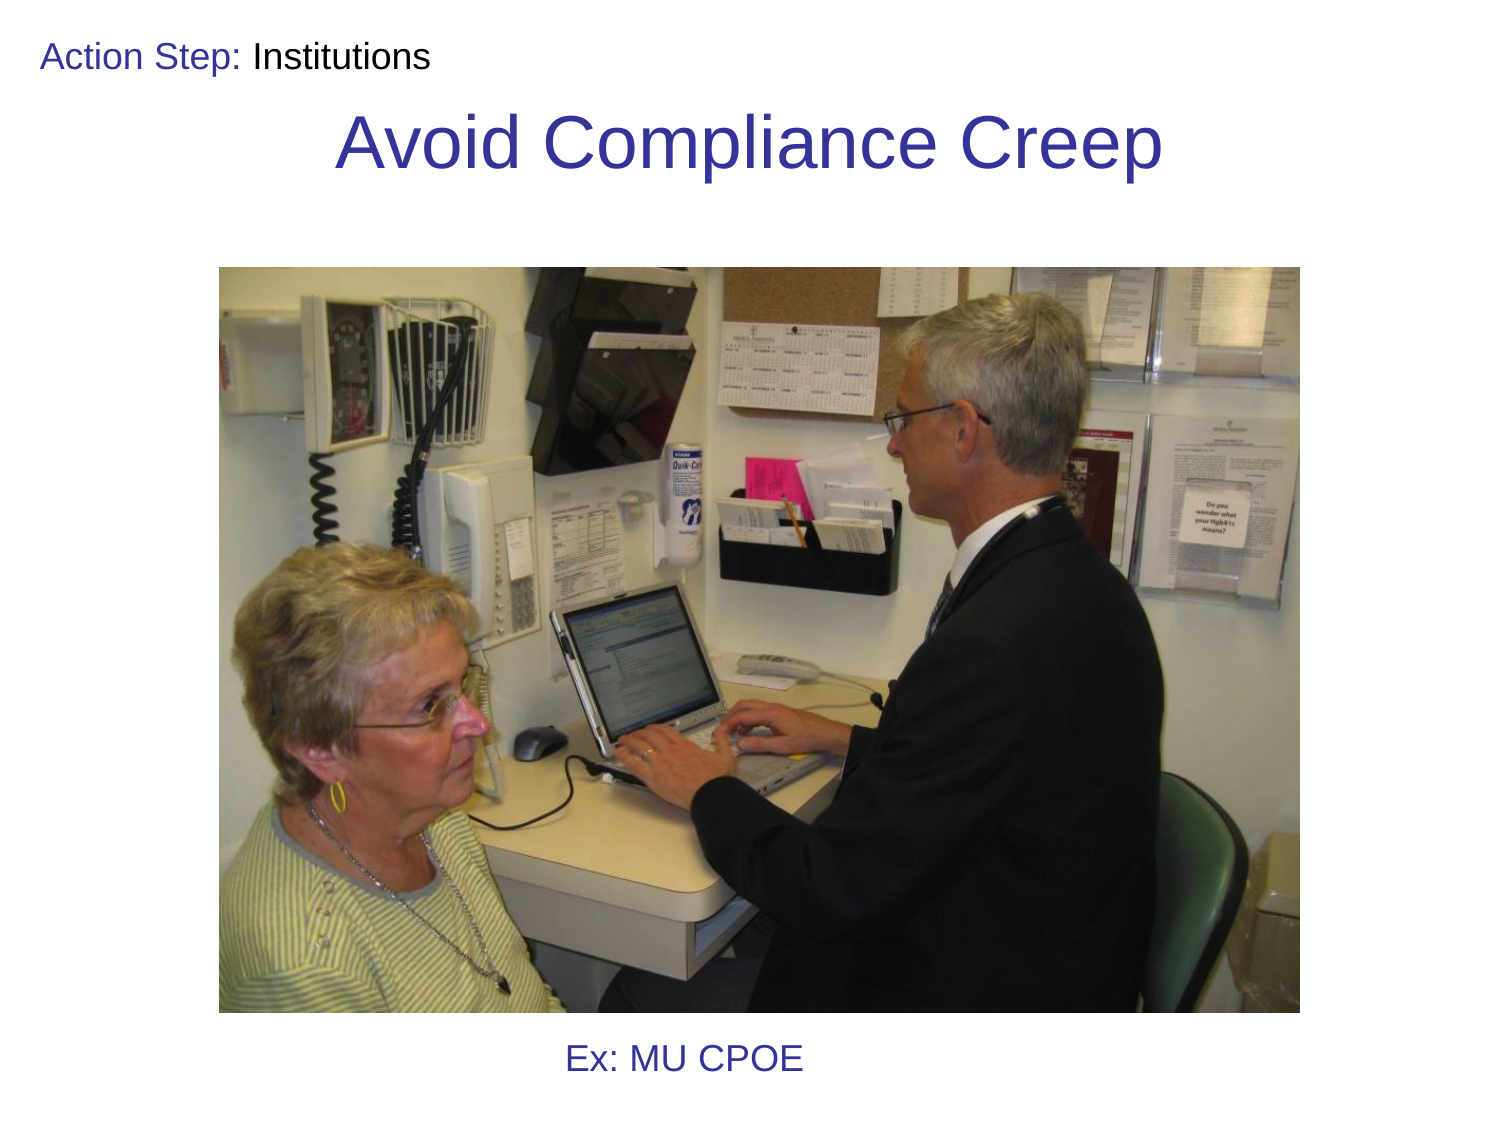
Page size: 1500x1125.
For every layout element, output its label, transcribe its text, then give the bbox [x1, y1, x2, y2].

title Avoid Compliance Creep [75, 45, 1425, 233]
text_box Ex: MU CPOE [549, 1026, 975, 1087]
text_box Action Step: Institutions [24, 24, 450, 85]
picture [219, 267, 1301, 1013]
